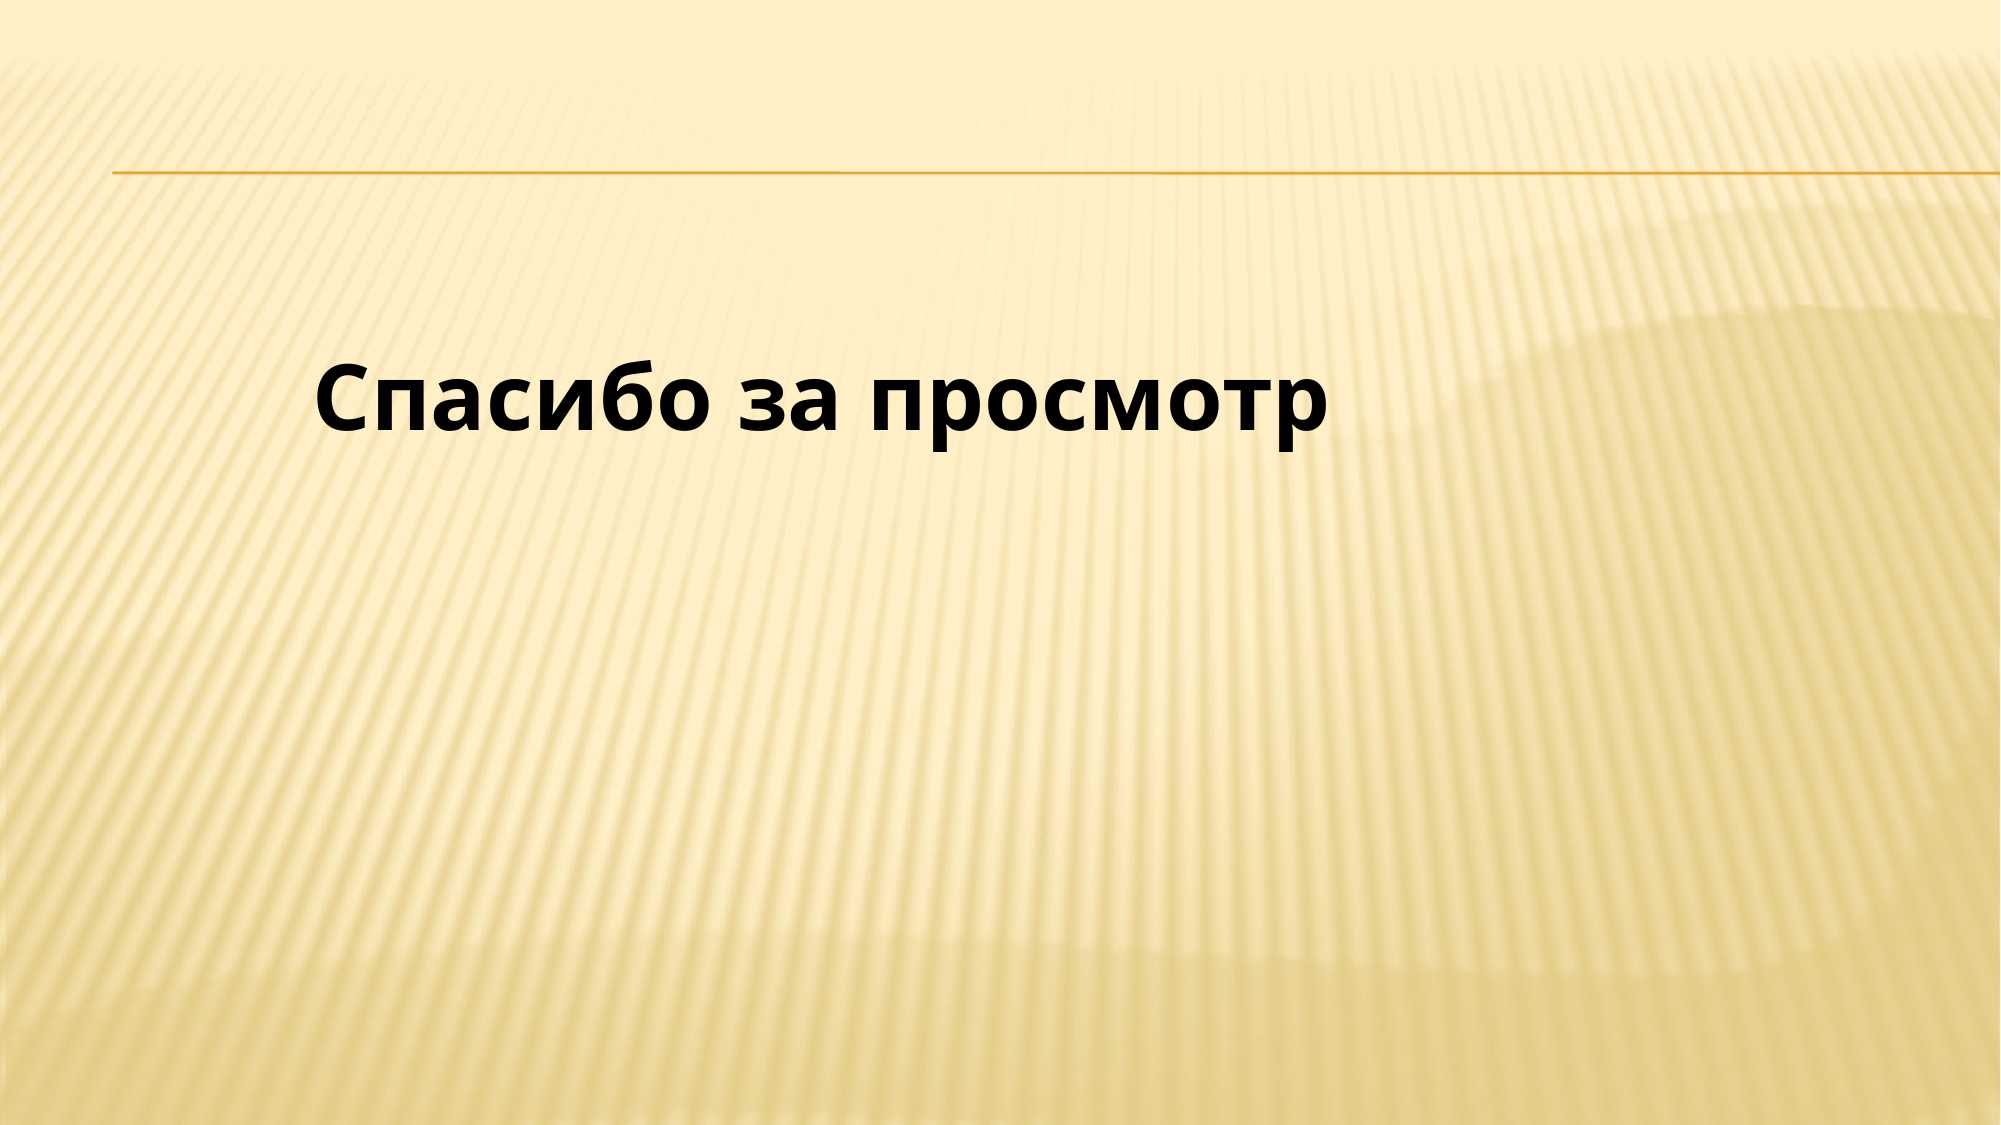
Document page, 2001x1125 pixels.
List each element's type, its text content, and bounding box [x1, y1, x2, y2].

title Спасибо за просмотр [298, 160, 1699, 737]
